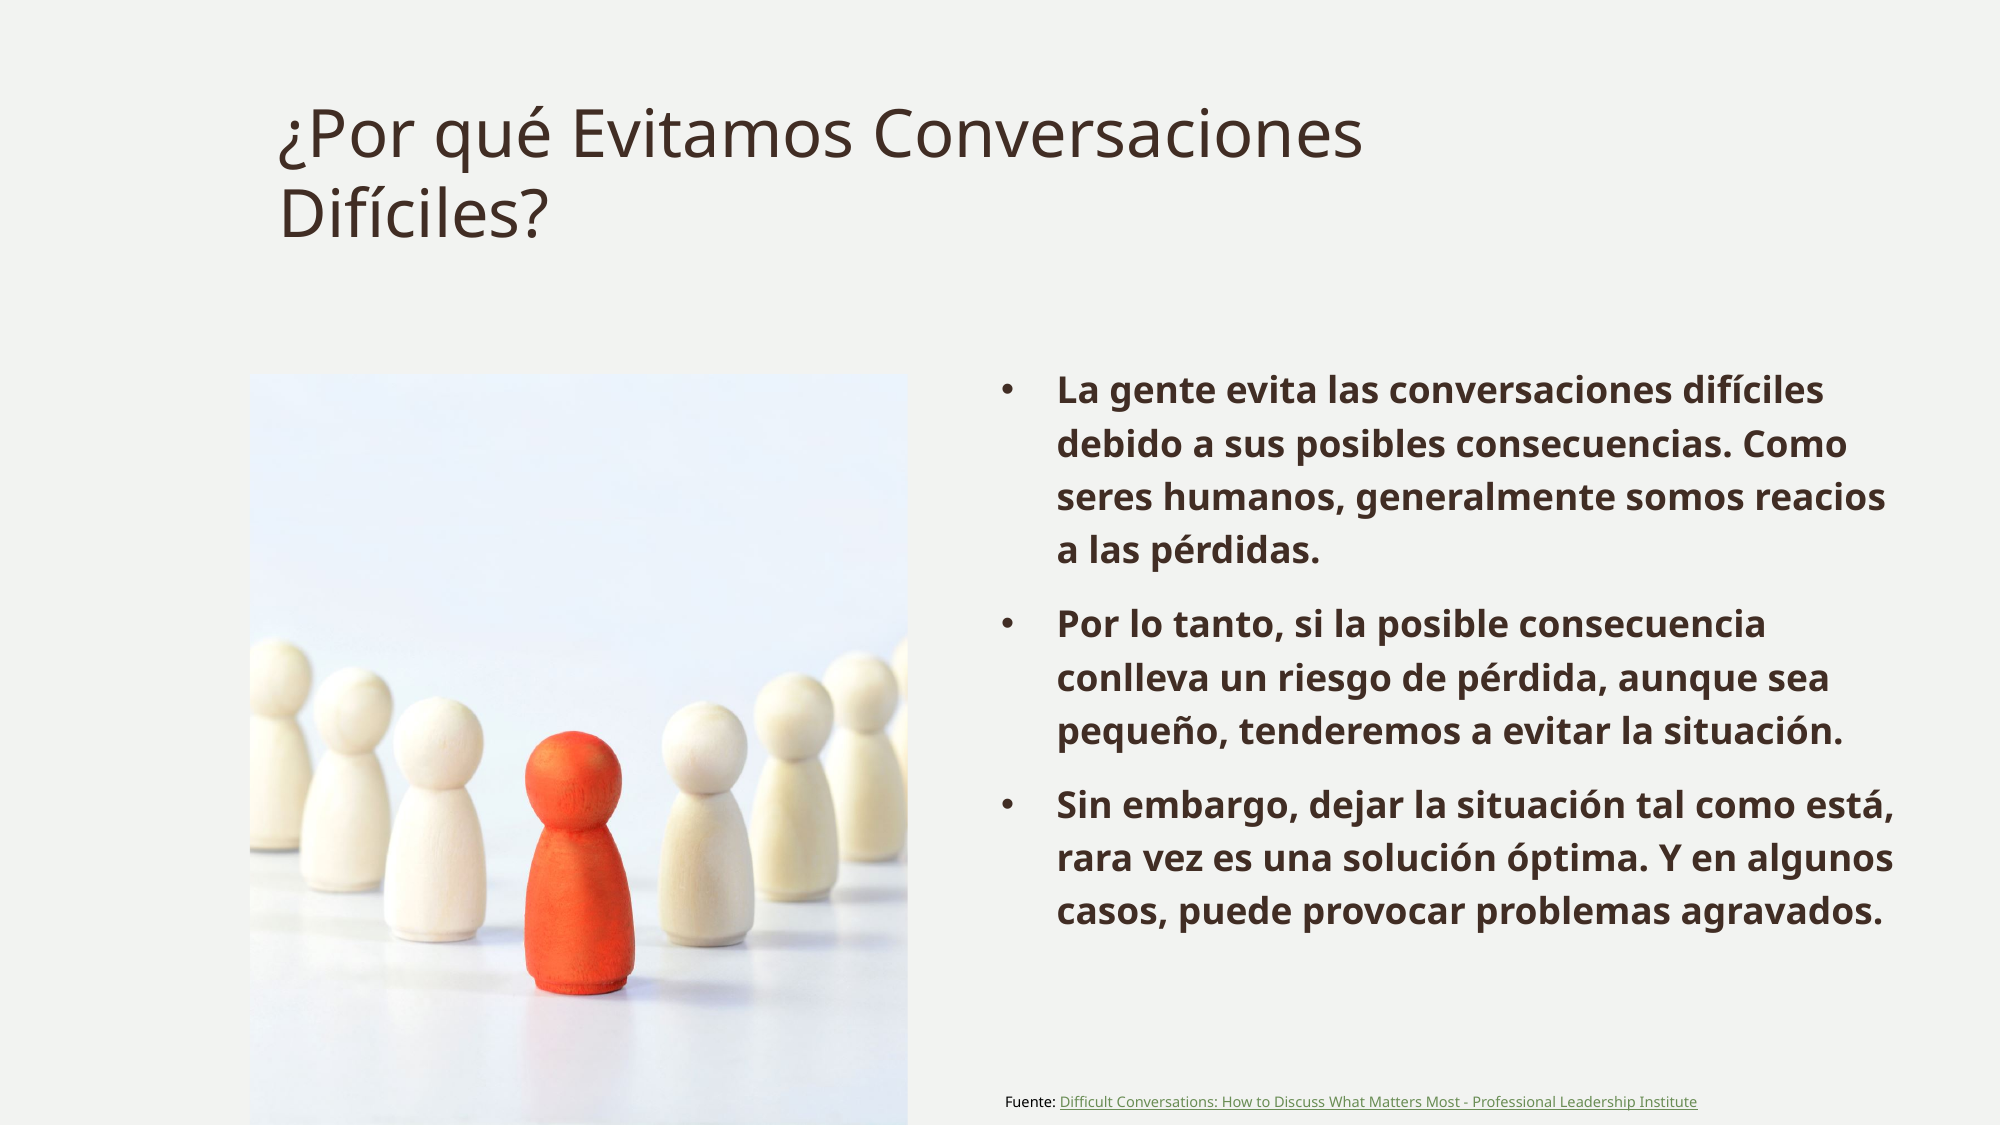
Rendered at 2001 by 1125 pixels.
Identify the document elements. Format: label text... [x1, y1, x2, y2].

list La gente evita las conversaciones difíciles debido a sus posibles consecuencias. Como seres humanos, generalmente somos reacios a las pérdidas. Por lo tanto, si la posible consecuencia conlleva un riesgo de pérdida, aunque sea pequeño, tenderemos a evitar la situación. Sin embargo, dejar la situación tal como está, rara vez es una solución óptima. Y en algunos casos, puede provocar problemas agravados. [985, 320, 1911, 970]
text_box Fuente: Difficult Conversations: How to Discuss What Matters Most - Professional Leadership Institute [909, 1085, 1713, 1121]
picture [249, 374, 909, 1125]
title ¿Por qué Evitamos Conversaciones Difíciles? [264, 68, 1582, 259]
